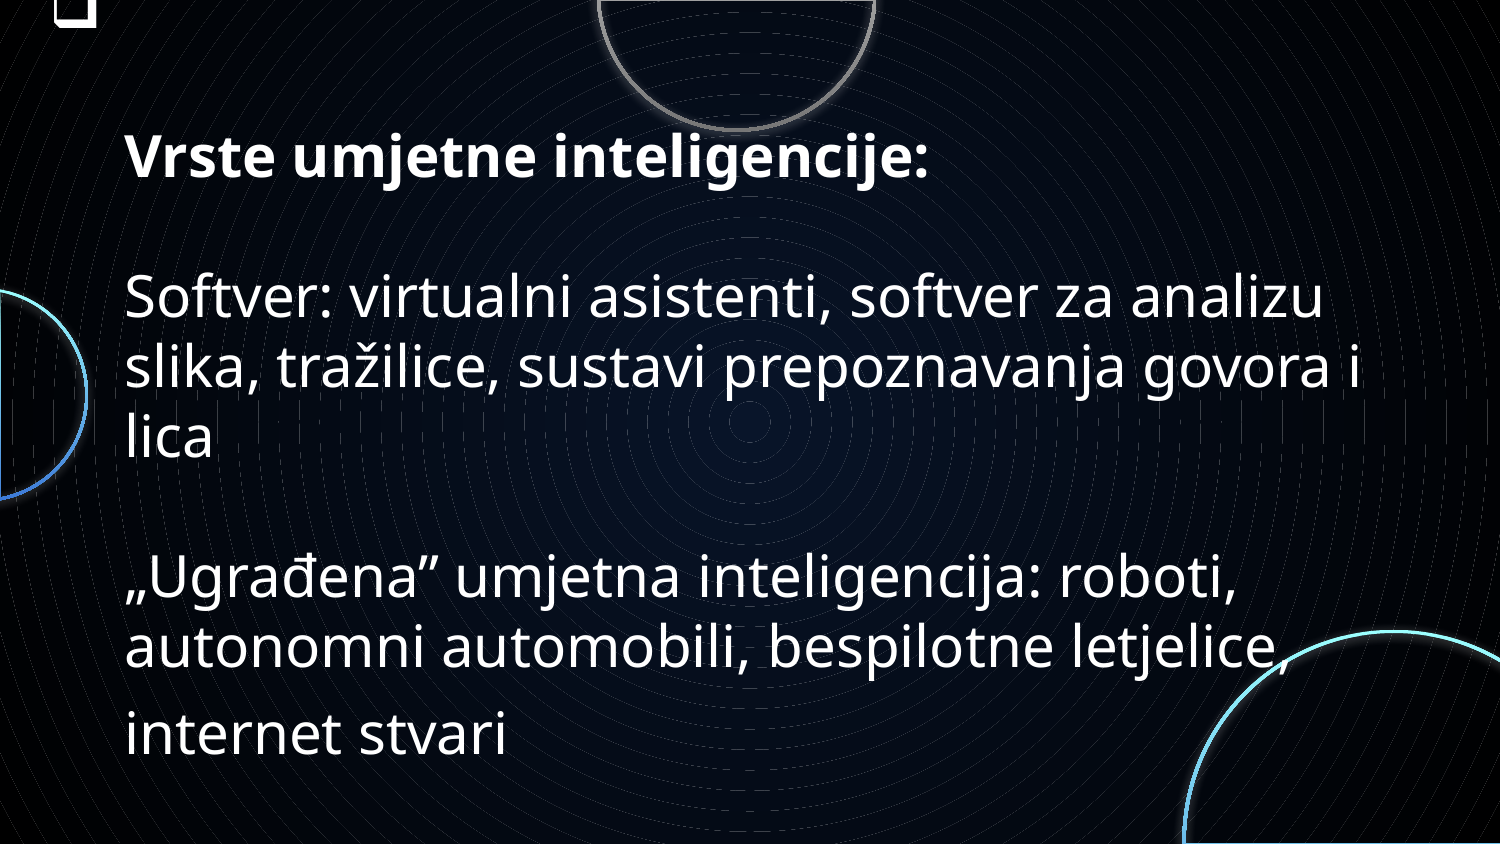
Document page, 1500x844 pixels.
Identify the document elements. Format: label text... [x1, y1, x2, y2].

title Vrste umjetne inteligencije: Softver: virtualni asistenti, softver za analizu slika, tražilice, sustavi prepoznavanja govora i lica „Ugrađena” umjetna inteligencija: roboti, autonomni automobili, bespilotne letjelice, internet stvari [34, 73, 1390, 785]
